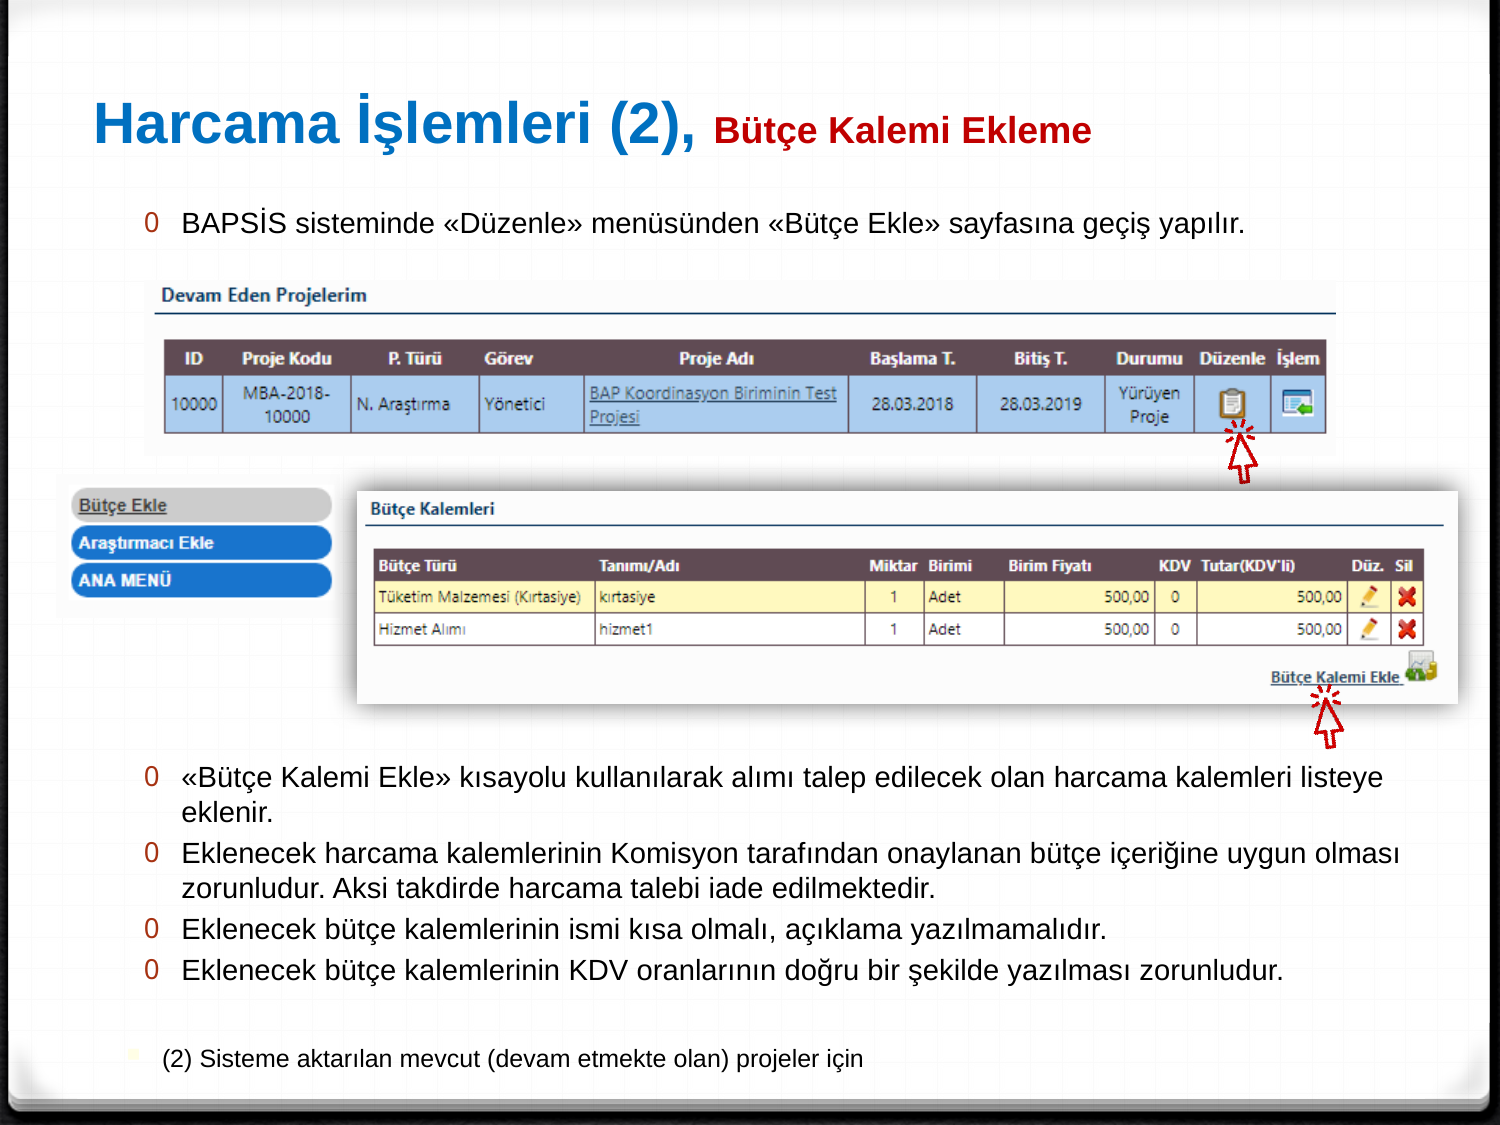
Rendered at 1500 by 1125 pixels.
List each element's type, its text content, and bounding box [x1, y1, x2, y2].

text_box Harcama İşlemleri (2), Bütçe Kalemi Ekleme [93, 56, 1432, 156]
text_box (2) Sisteme aktarılan mevcut (devam etmekte olan) projeler için [111, 1035, 881, 1080]
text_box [56, 280, 1458, 751]
text_box «Bütçe Kalemi Ekle» kısayolu kullanılarak alımı talep edilecek olan harcama kalemleri listeye eklenir. Eklenecek harcama kalemlerinin Komisyon tarafından onaylanan bütçe içeriğine uygun olması zorunludur. Aksi takdirde harcama talebi iade edilmektedir. Eklenecek bütçe kalemlerinin ismi kısa olmalı, açıklama yazılmamalıdır. Eklenecek bütçe kalemlerinin KDV oranlarının doğru bir şekilde yazılması zorunludur. [74, 757, 1425, 1012]
picture [0, 0, 1500, 1125]
list BAPSİS sisteminde «Düzenle» menüsünden «Bütçe Ekle» sayfasına geçiş yapılır. [75, 179, 1425, 275]
